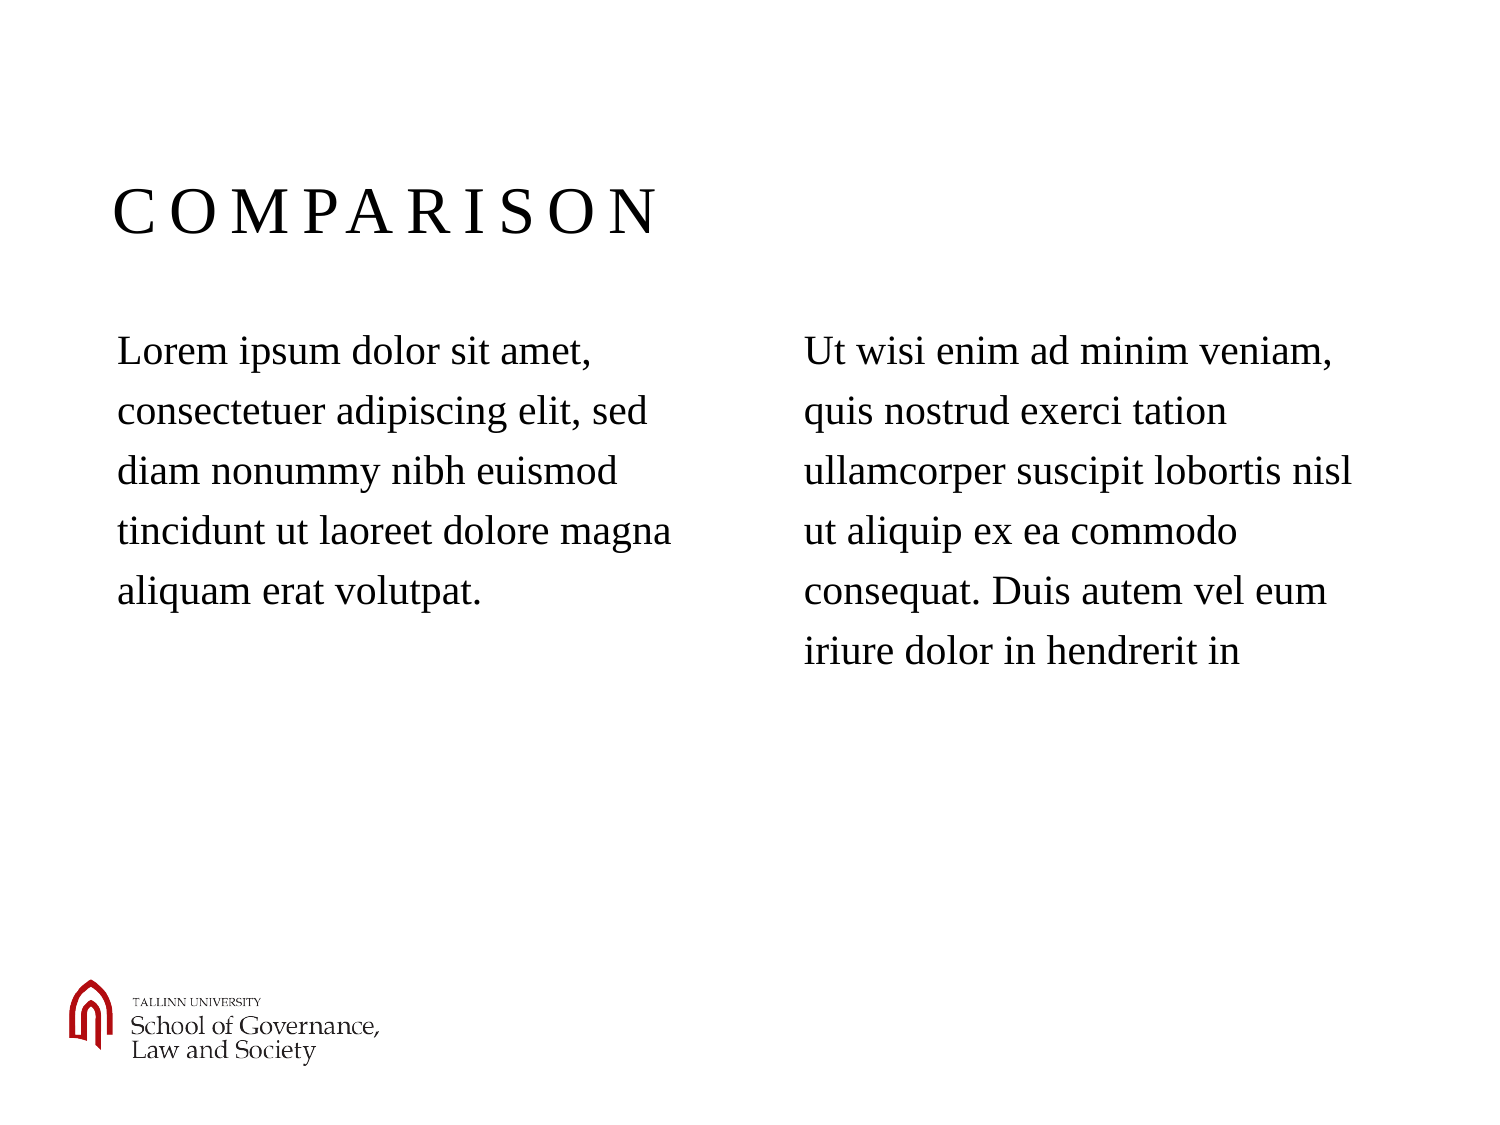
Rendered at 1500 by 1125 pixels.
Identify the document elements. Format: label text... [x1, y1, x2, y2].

title comparison [97, 51, 1405, 255]
picture [69, 979, 400, 1071]
list Lorem ipsum dolor sit amet, consectetuer adipiscing elit, sed diam nonummy nibh euismod tincidunt ut laoreet dolore magna aliquam erat volutpat. [102, 304, 713, 947]
list Ut wisi enim ad minim veniam, quis nostrud exerci tation ullamcorper suscipit lobortis nisl ut aliquip ex ea commodo consequat. Duis autem vel eum iriure dolor in hendrerit in [789, 304, 1400, 947]
